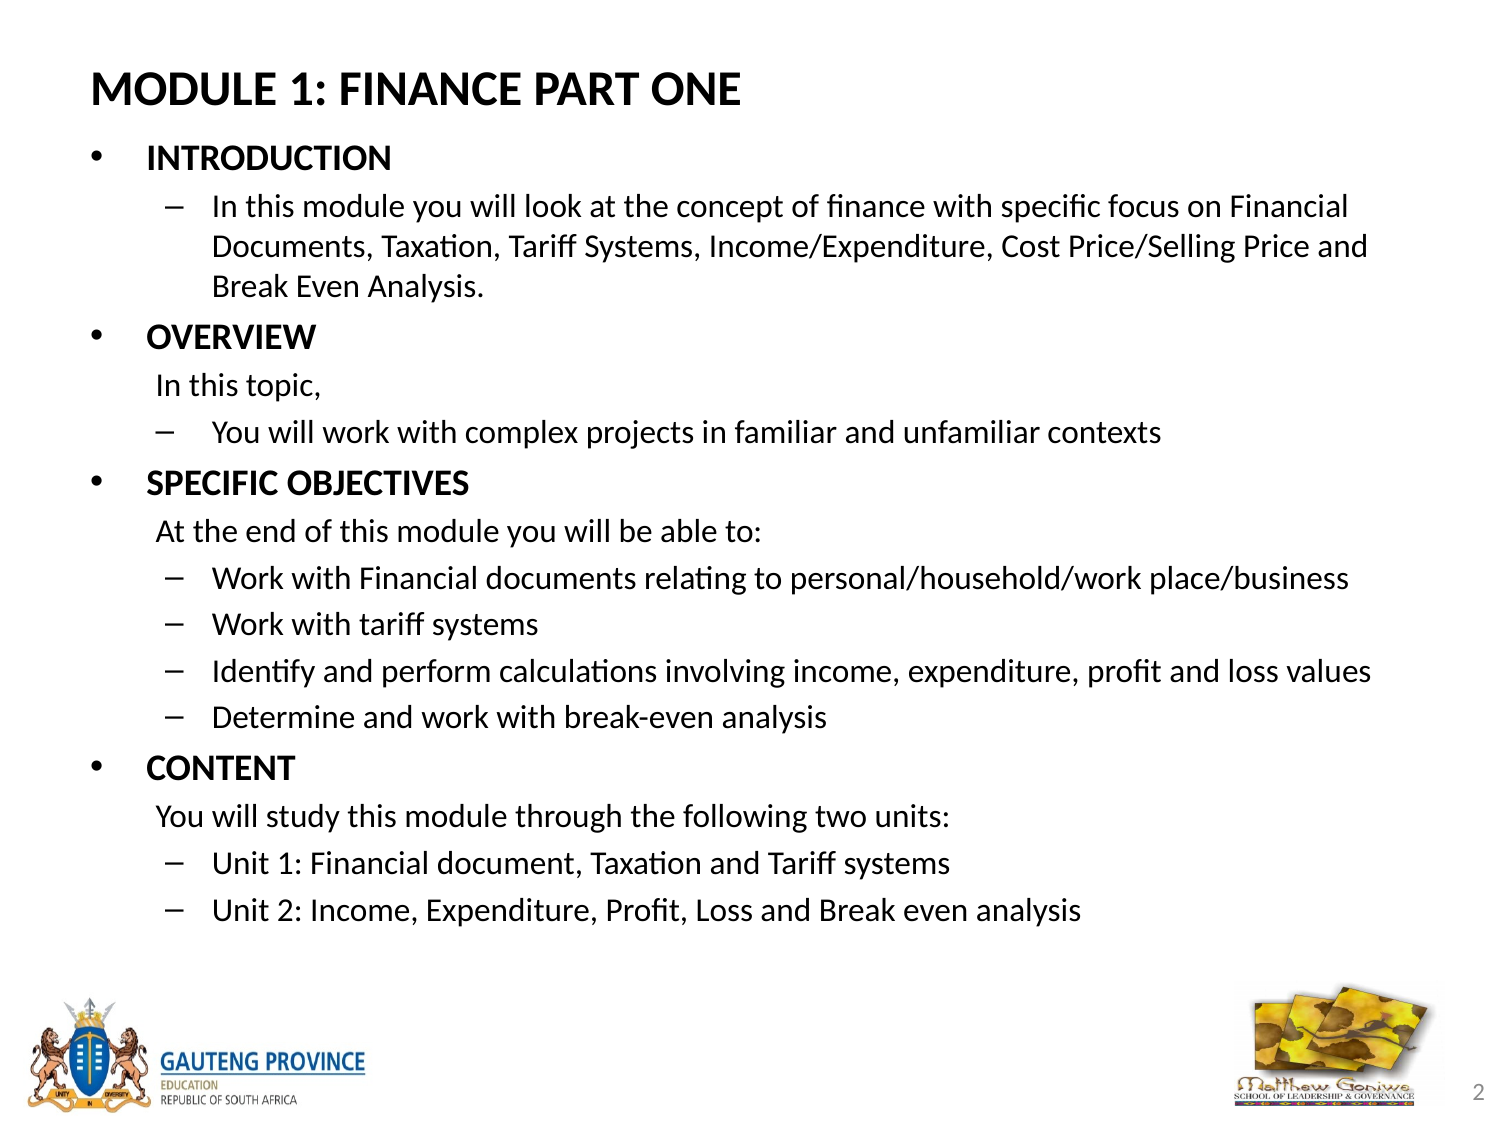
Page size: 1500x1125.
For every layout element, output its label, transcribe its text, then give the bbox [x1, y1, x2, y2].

picture [1234, 980, 1445, 1060]
list INTRODUCTION In this module you will look at the concept of finance with specific focus on Financial Documents, Taxation, Tariff Systems, Income/Expenditure, Cost Price/Selling Price and Break Even Analysis. OVERVIEW In this topic, You will work with complex projects in familiar and unfamiliar contexts SPECIFIC OBJECTIVES At the end of this module you will be able to: Work with Financial documents relating to personal/household/work place/business Work with tariff systems Identify and perform calculations involving income, expenditure, profit and loss values Determine and work with break-even analysis CONTENT You will study this module through the following two units: Unit 1: Financial document, Taxation and Tariff systems Unit 2: Income, Expenditure, Profit, Loss and Break even analysis [75, 125, 1425, 1024]
slide_number 2 [1149, 1060, 1500, 1121]
title MODULE 1: FINANCE PART ONE [75, 45, 1425, 125]
picture [17, 987, 373, 1116]
